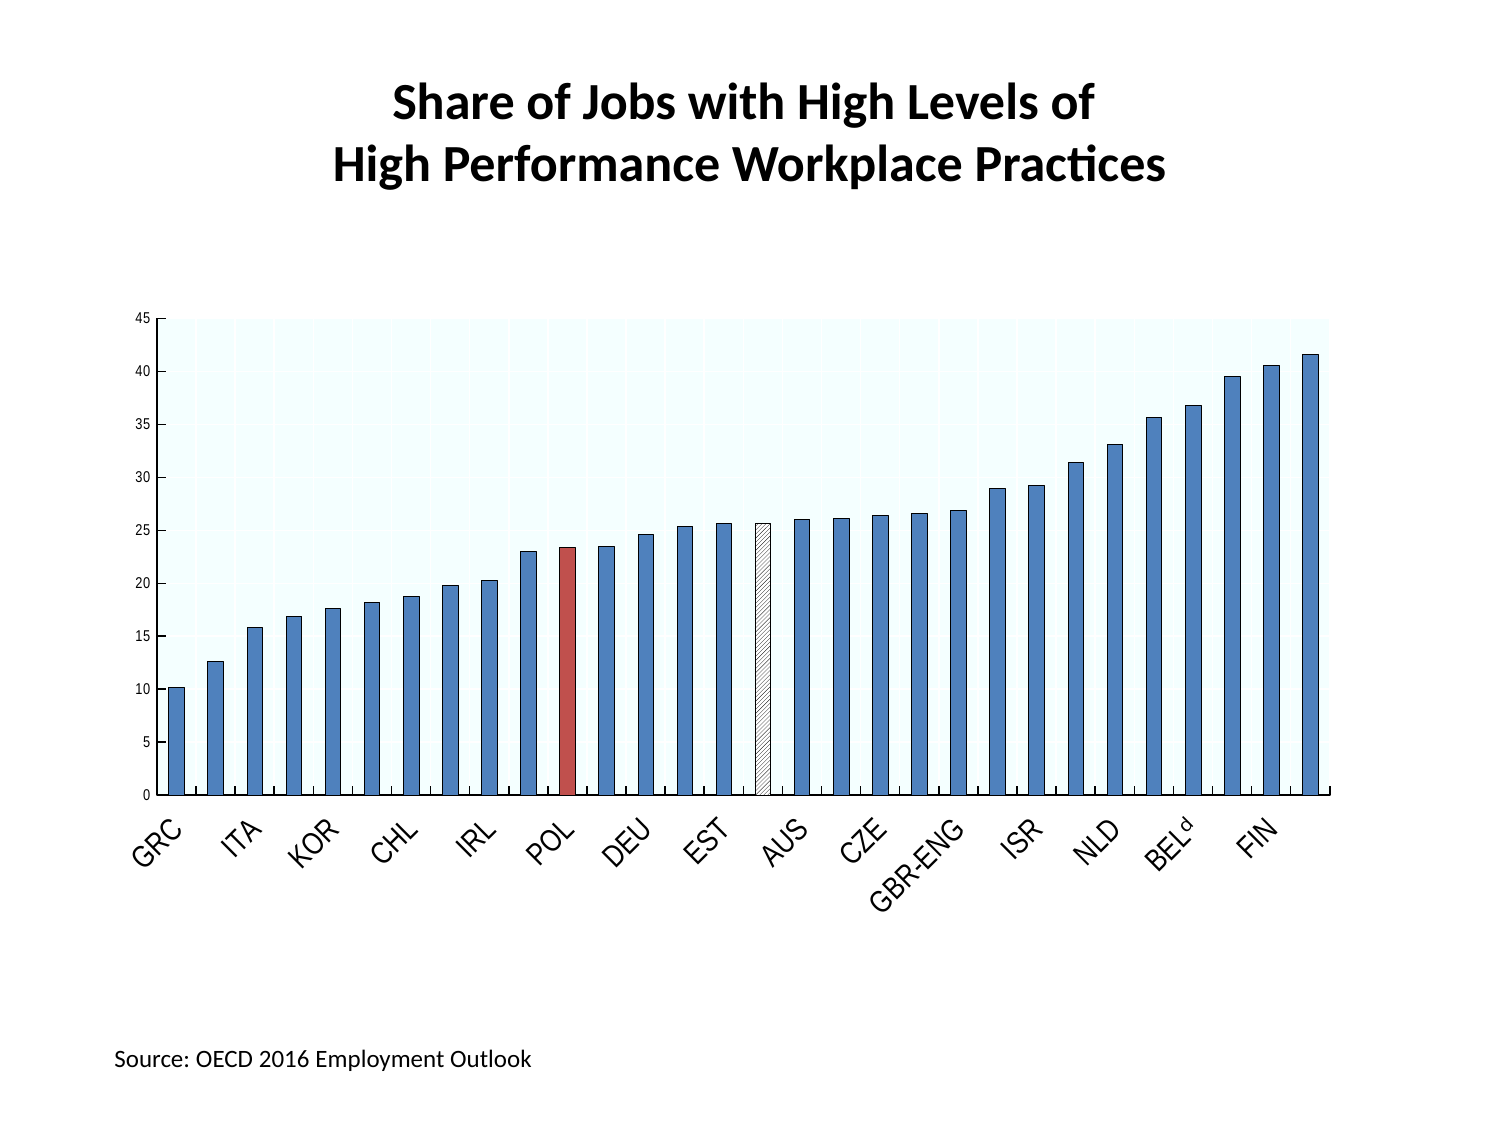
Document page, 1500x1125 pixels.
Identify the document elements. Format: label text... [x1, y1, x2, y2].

text_box Share of Jobs with High Levels of High Performance Workplace Practices [317, 59, 1182, 200]
chart [99, 266, 1377, 1036]
text_box Source: OECD 2016 Employment Outlook [99, 1035, 1482, 1081]
